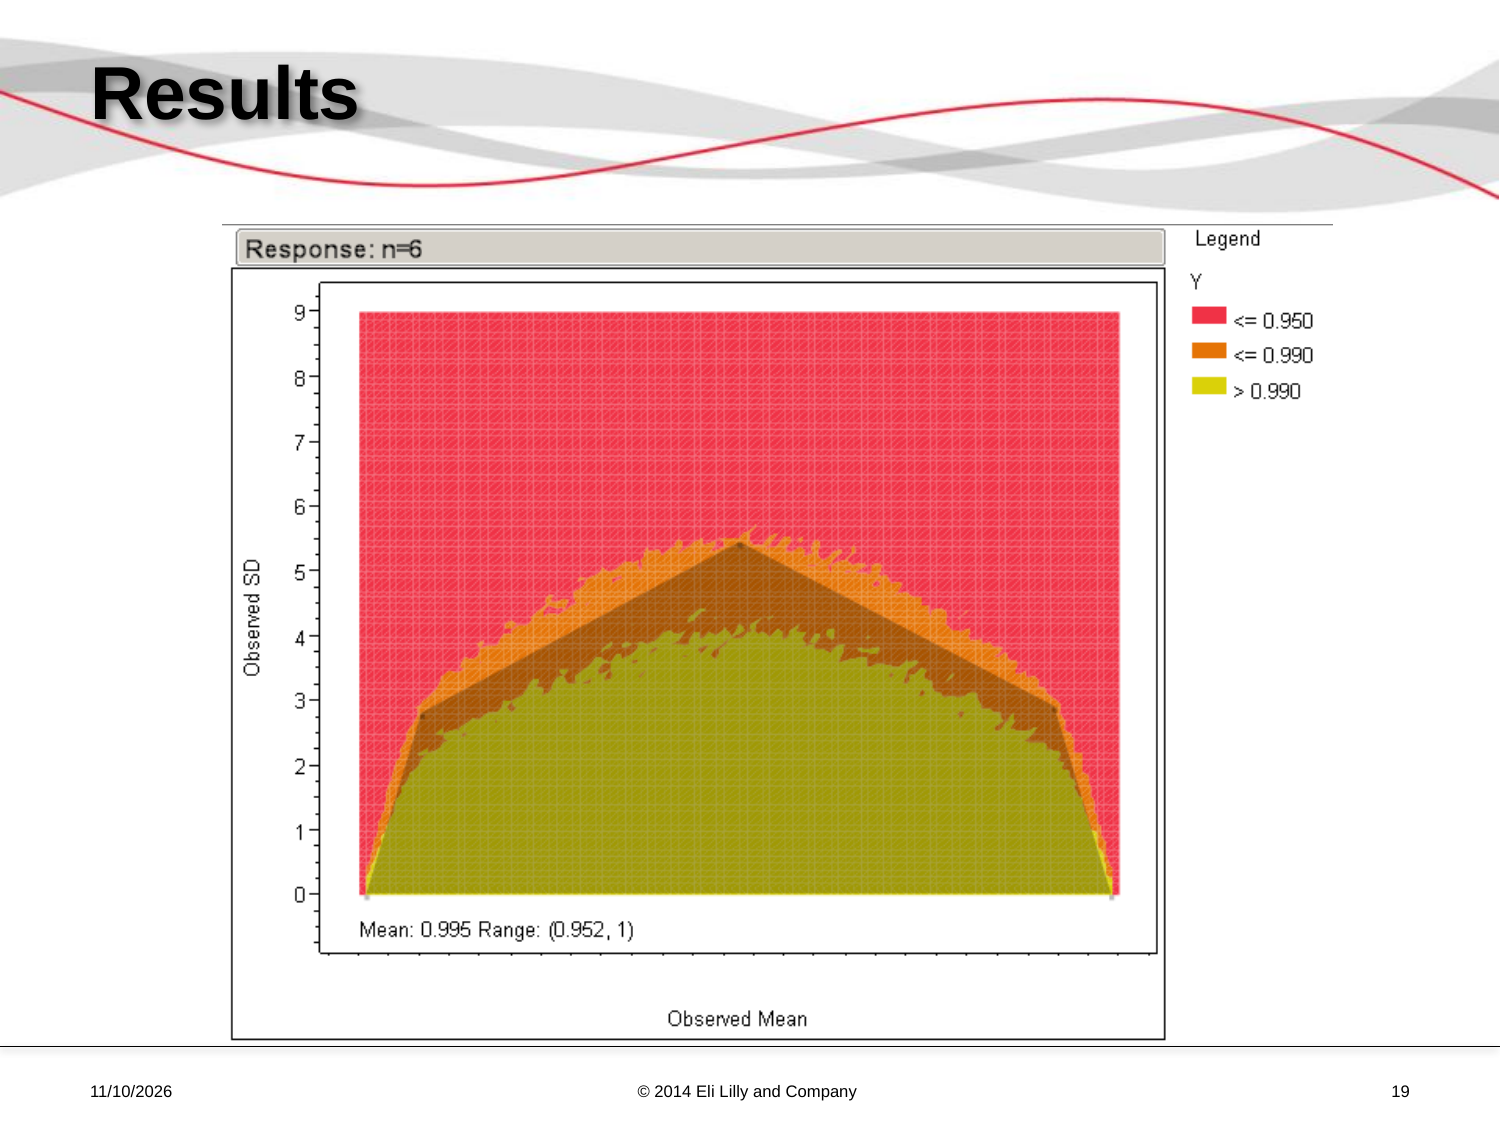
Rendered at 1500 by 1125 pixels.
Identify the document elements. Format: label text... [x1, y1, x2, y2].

picture [0, 0, 1499, 1043]
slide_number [74, 1072, 426, 1109]
title Results [75, 0, 1425, 184]
slide_number 19 [1074, 1072, 1426, 1114]
footer © 2014 Eli Lilly and Company [512, 1072, 988, 1111]
